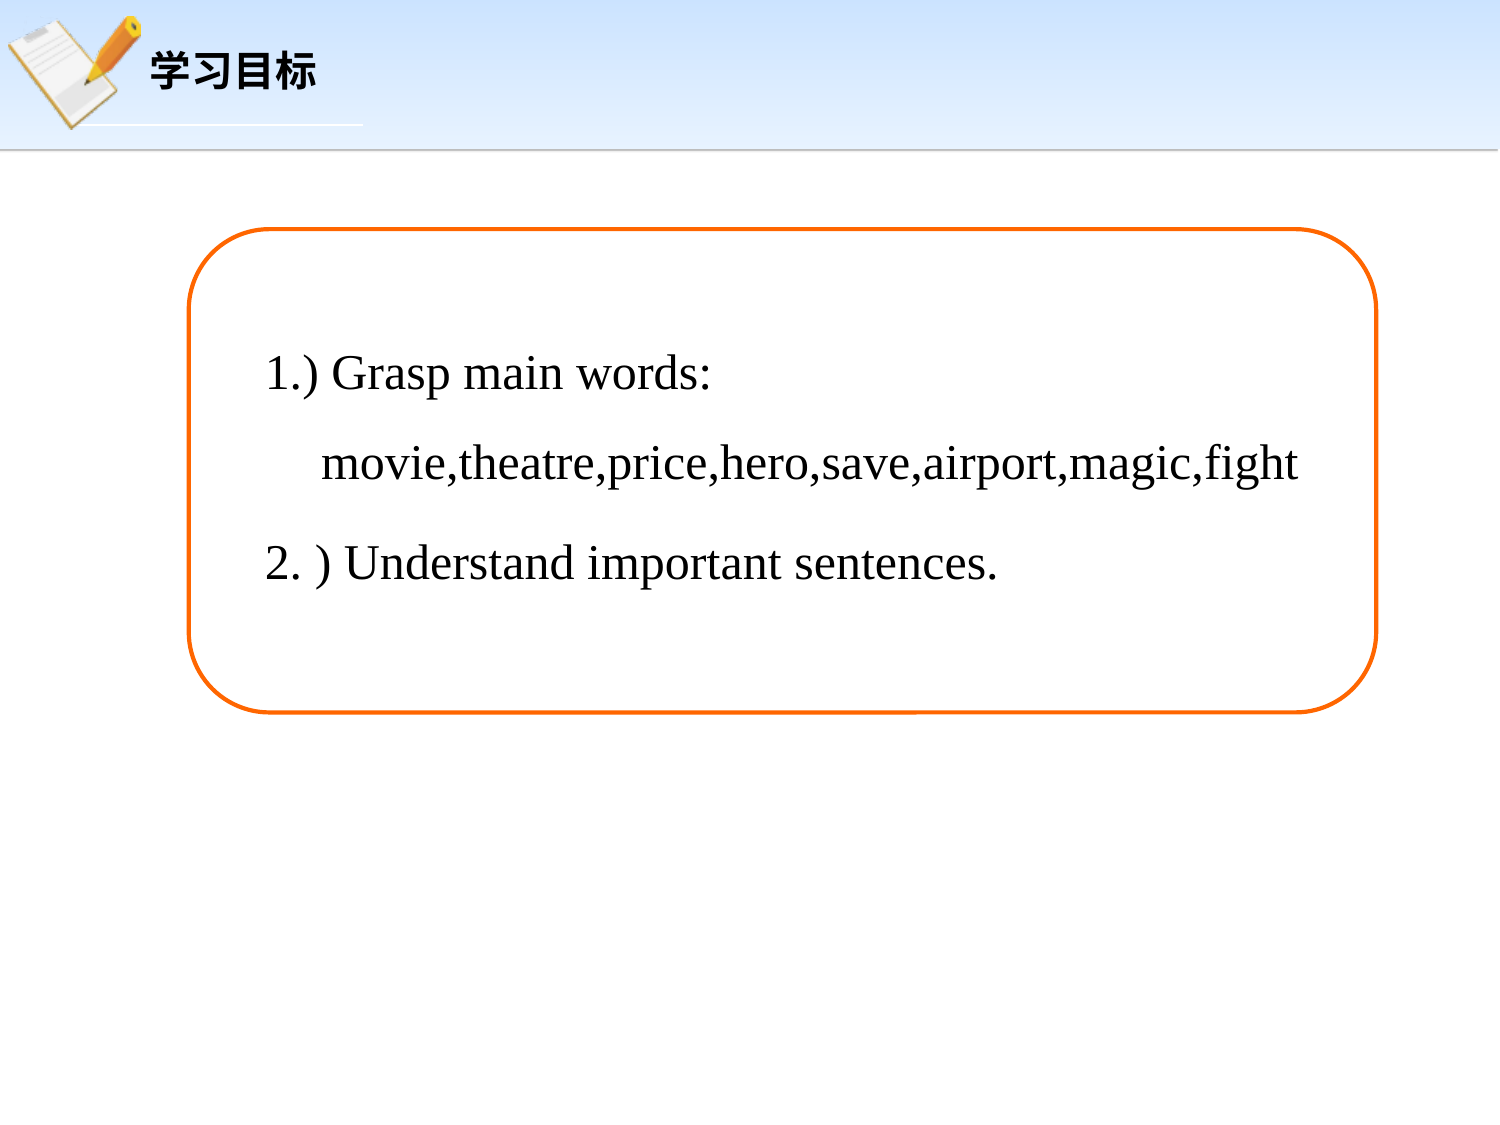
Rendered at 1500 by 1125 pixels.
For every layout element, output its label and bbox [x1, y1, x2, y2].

text_box [8, 12, 364, 130]
text_box [186, 227, 1379, 715]
